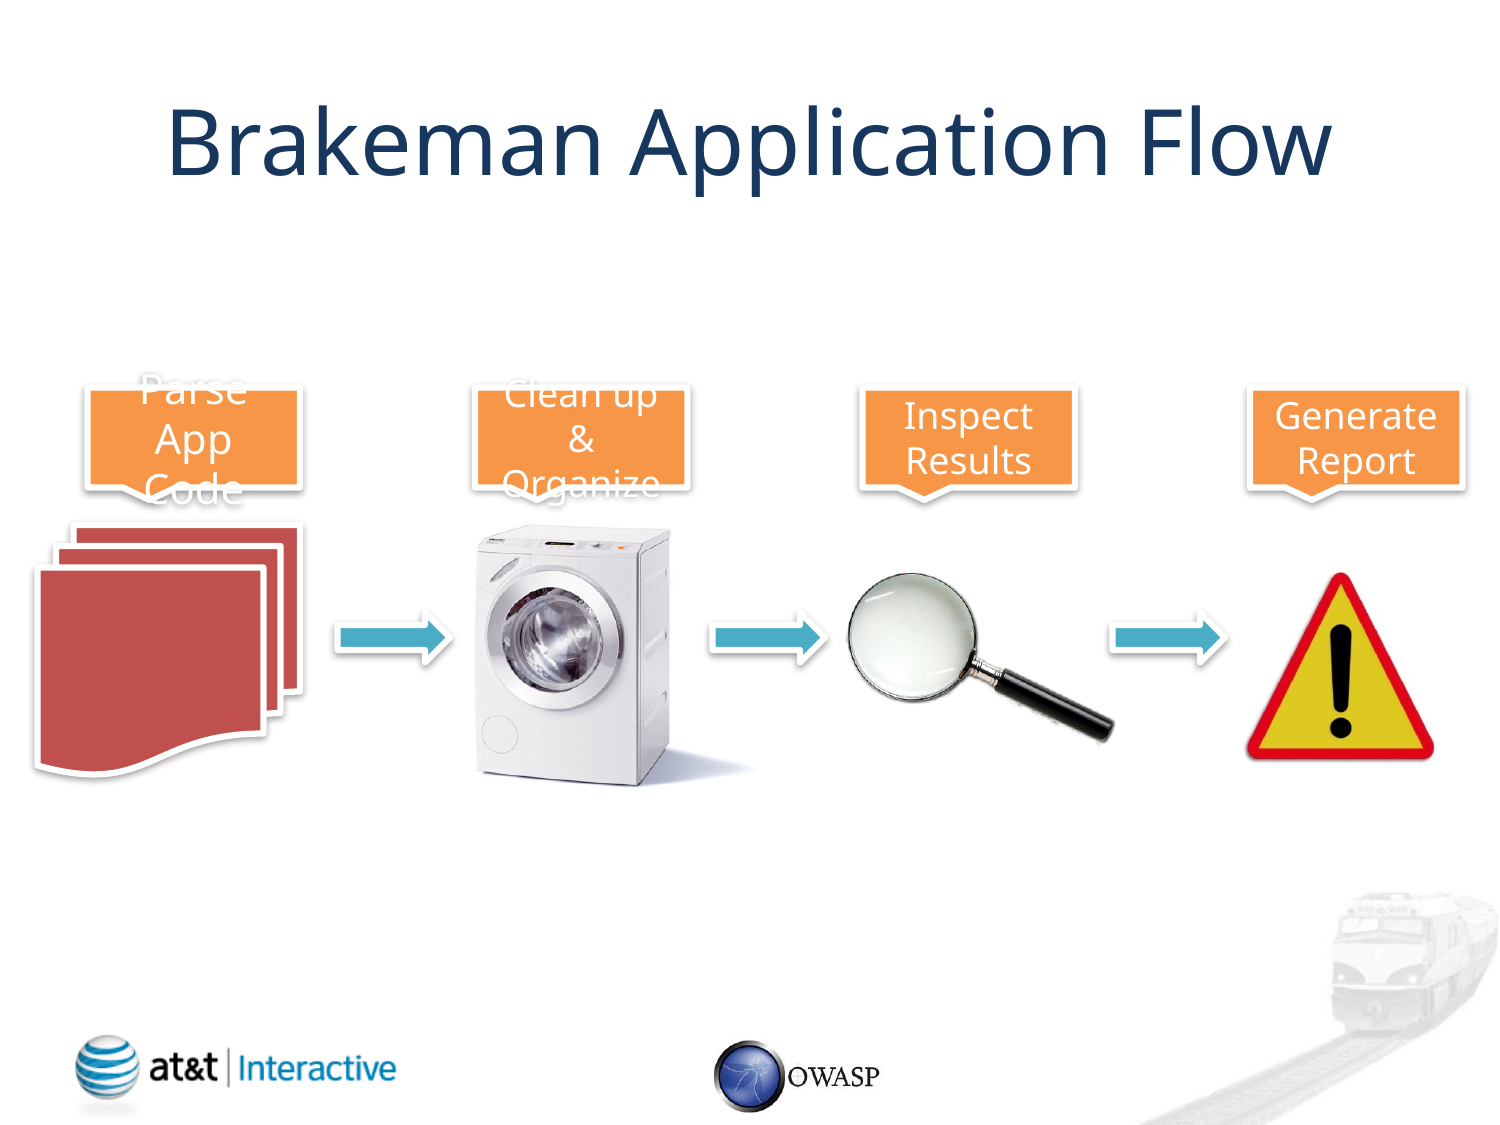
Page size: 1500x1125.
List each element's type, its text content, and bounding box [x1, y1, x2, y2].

text_box Parse App Code [84, 384, 304, 503]
title Brakeman Application Flow [74, 44, 1426, 233]
picture [75, 1034, 397, 1122]
text_box Inspect Results [859, 384, 1079, 503]
text_box [334, 609, 454, 666]
text_box Clean up & Organize [471, 384, 691, 503]
text_box [766, 609, 819, 666]
text_box [34, 521, 304, 778]
text_box [1128, 609, 1229, 666]
picture [474, 500, 1500, 1125]
text_box Generate Report [1246, 384, 1466, 503]
